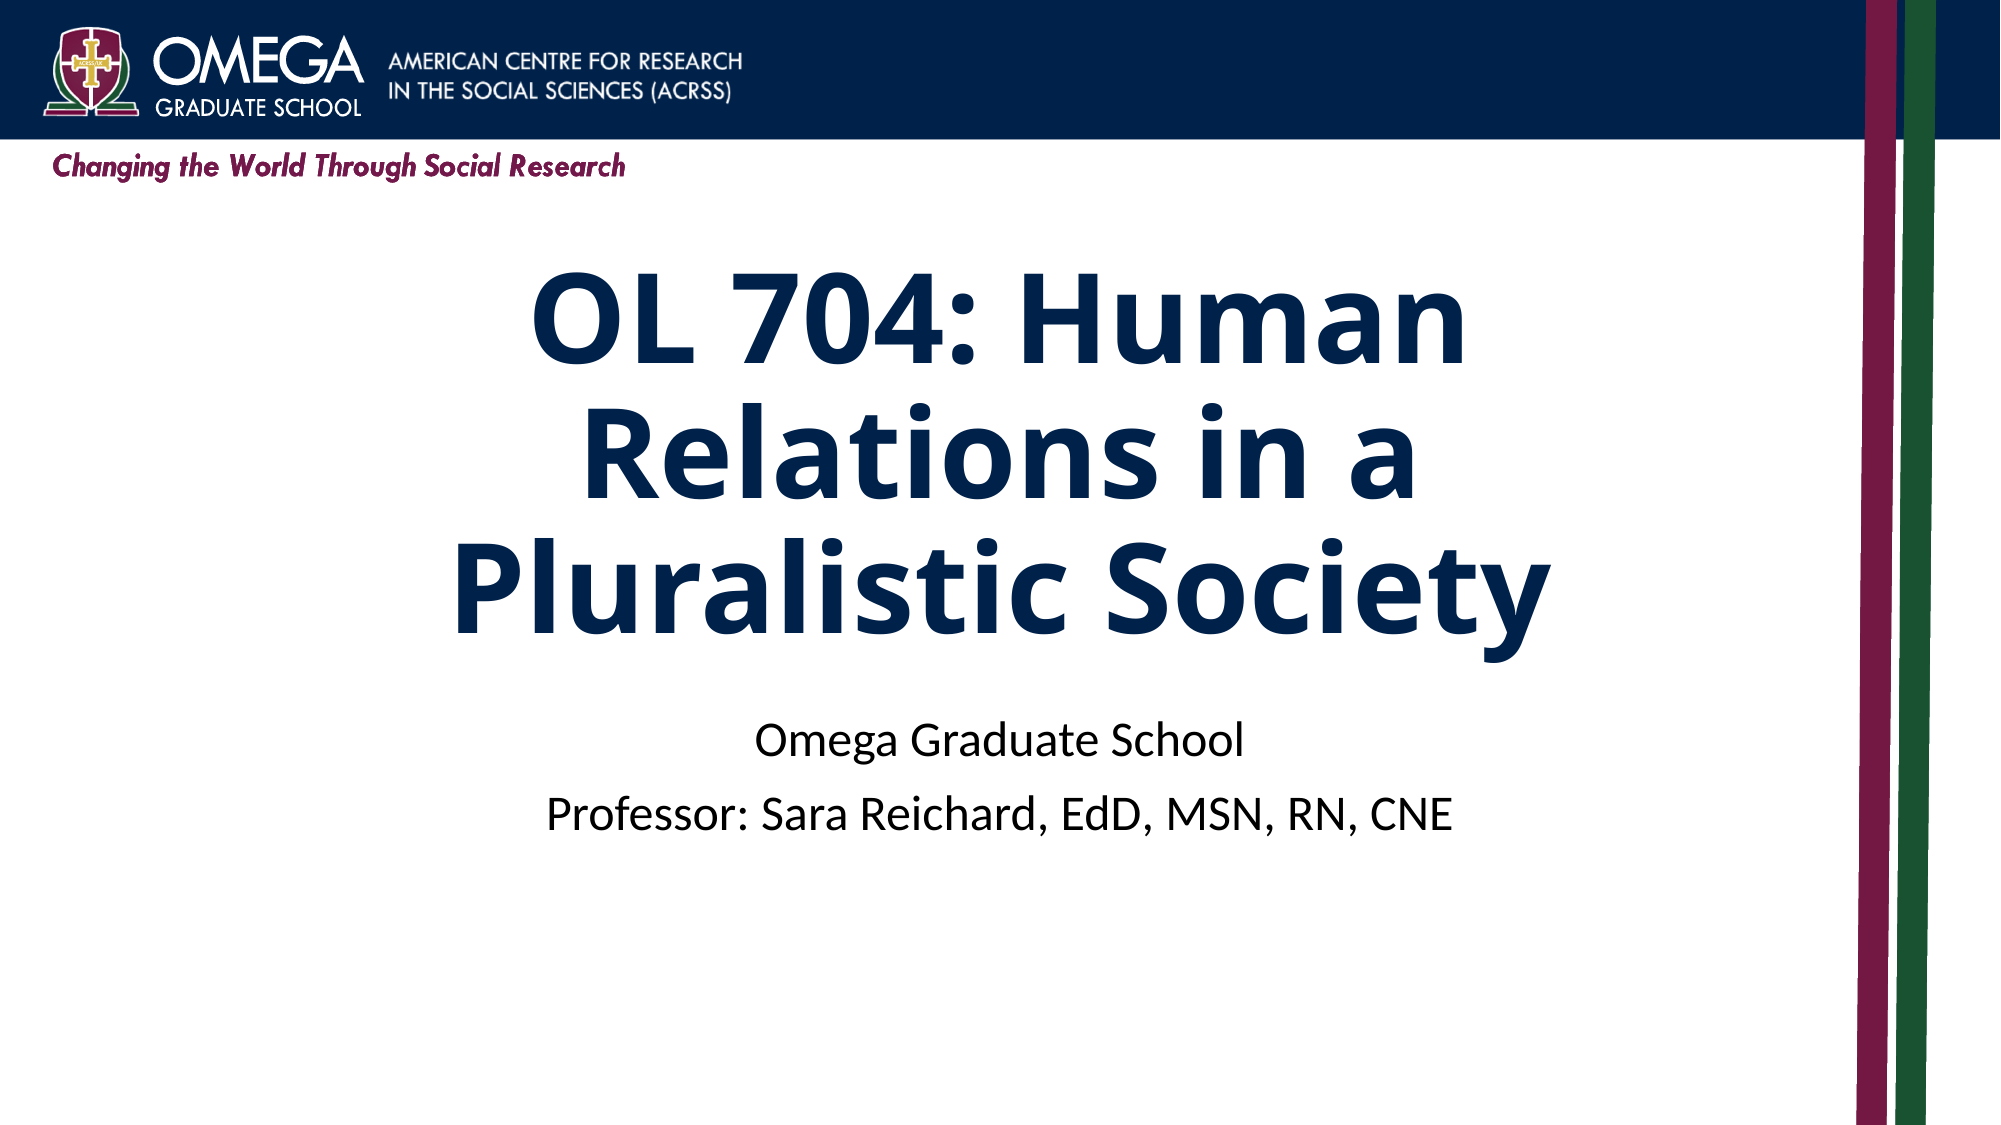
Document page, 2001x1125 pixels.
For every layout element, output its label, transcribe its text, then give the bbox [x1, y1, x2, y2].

subtitle Omega Graduate School Professor: Sara Reichard, EdD, MSN, RN, CNE [249, 705, 1750, 977]
picture [0, 0, 2000, 1125]
title OL 704: Human Relations in a Pluralistic Society [249, 276, 1750, 669]
